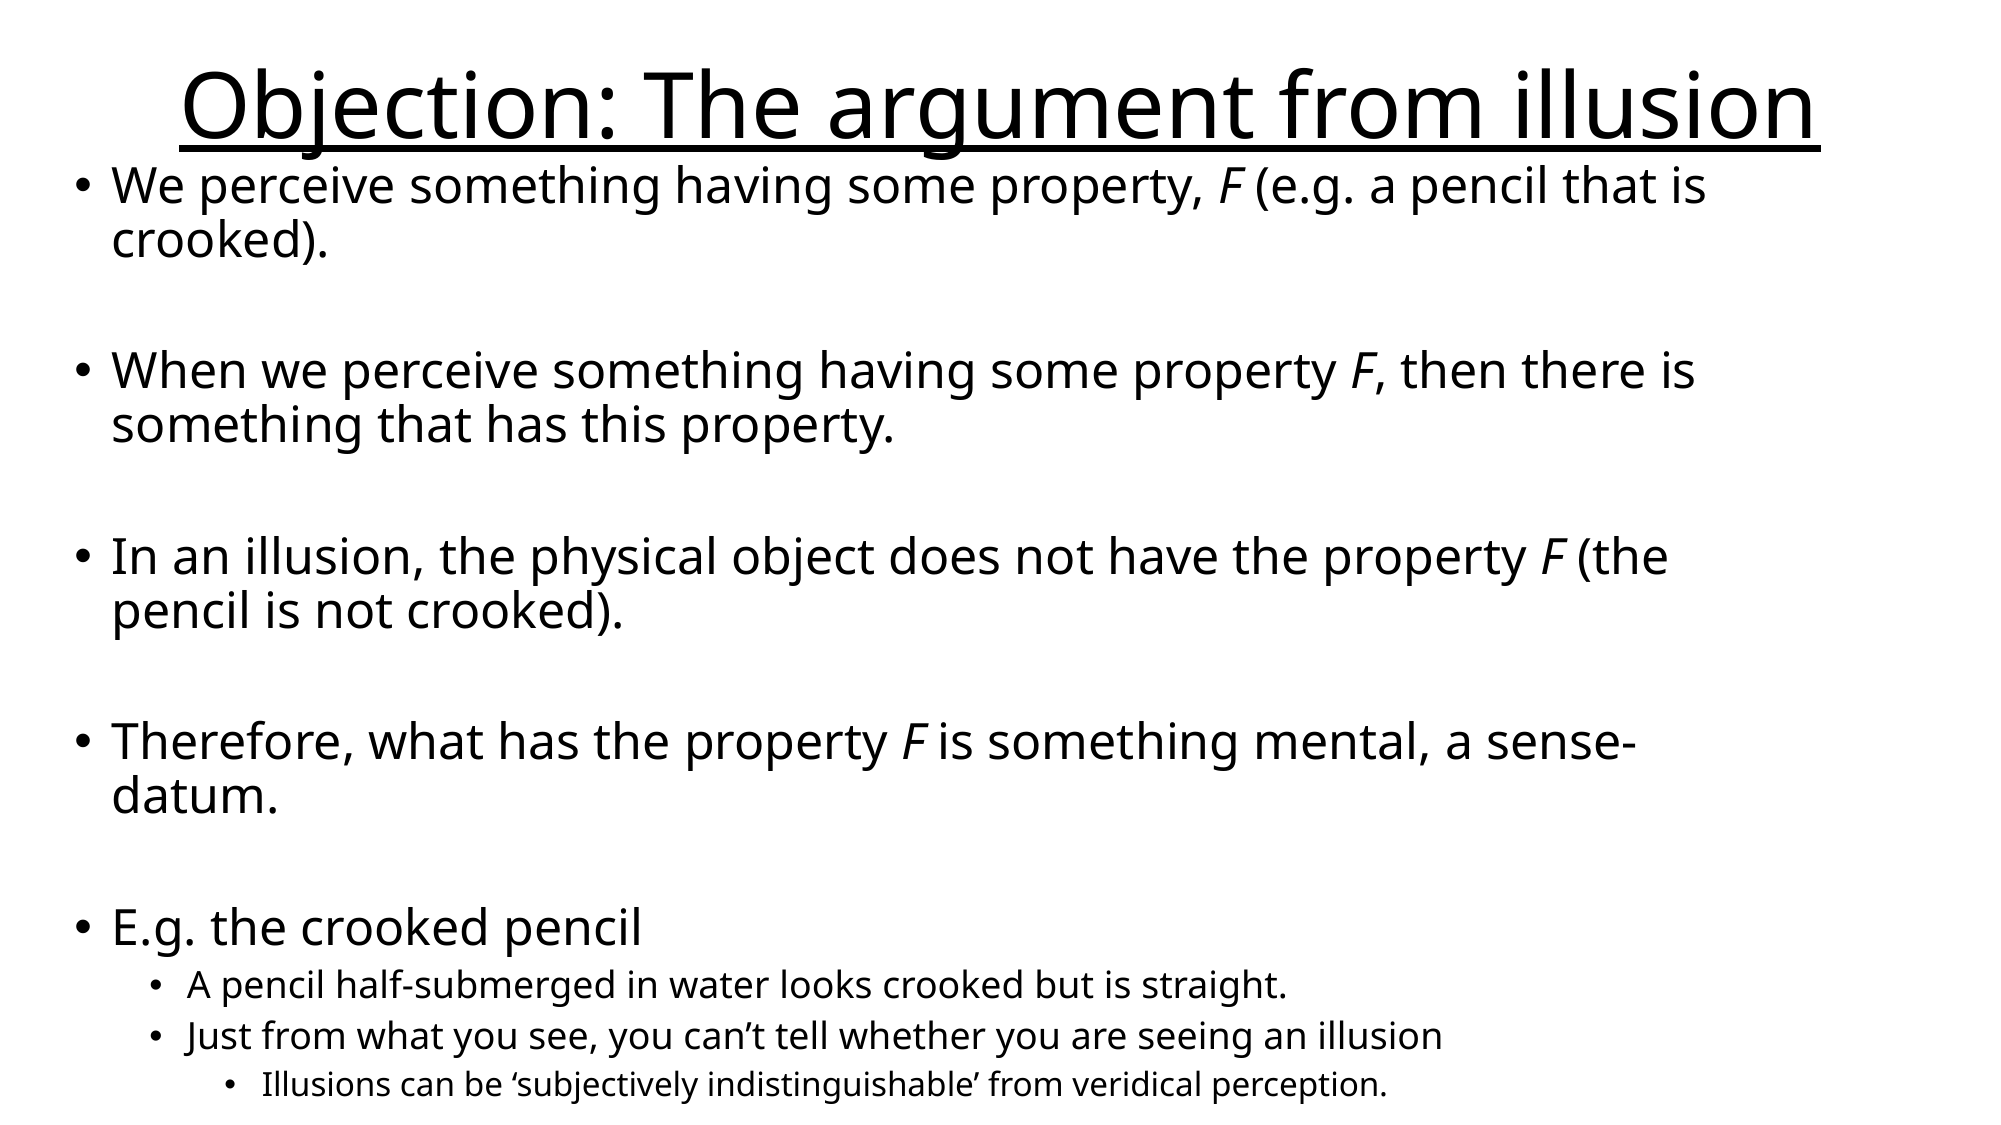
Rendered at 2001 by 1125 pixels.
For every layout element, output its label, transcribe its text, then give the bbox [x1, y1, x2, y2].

title Objection: The argument from illusion [0, 0, 2000, 218]
list We perceive something having some property, F (e.g. a pencil that is crooked). When we perceive something having some property F, then there is something that has this property. In an illusion, the physical object does not have the property F (the pencil is not crooked). Therefore, what has the property F is something mental, a sense-datum. E.g. the crooked pencil A pencil half-submerged in water looks crooked but is straight. Just from what you see, you can’t tell whether you are seeing an illusion Illusions can be ‘subjectively indistinguishable’ from veridical perception. [59, 152, 1785, 867]
